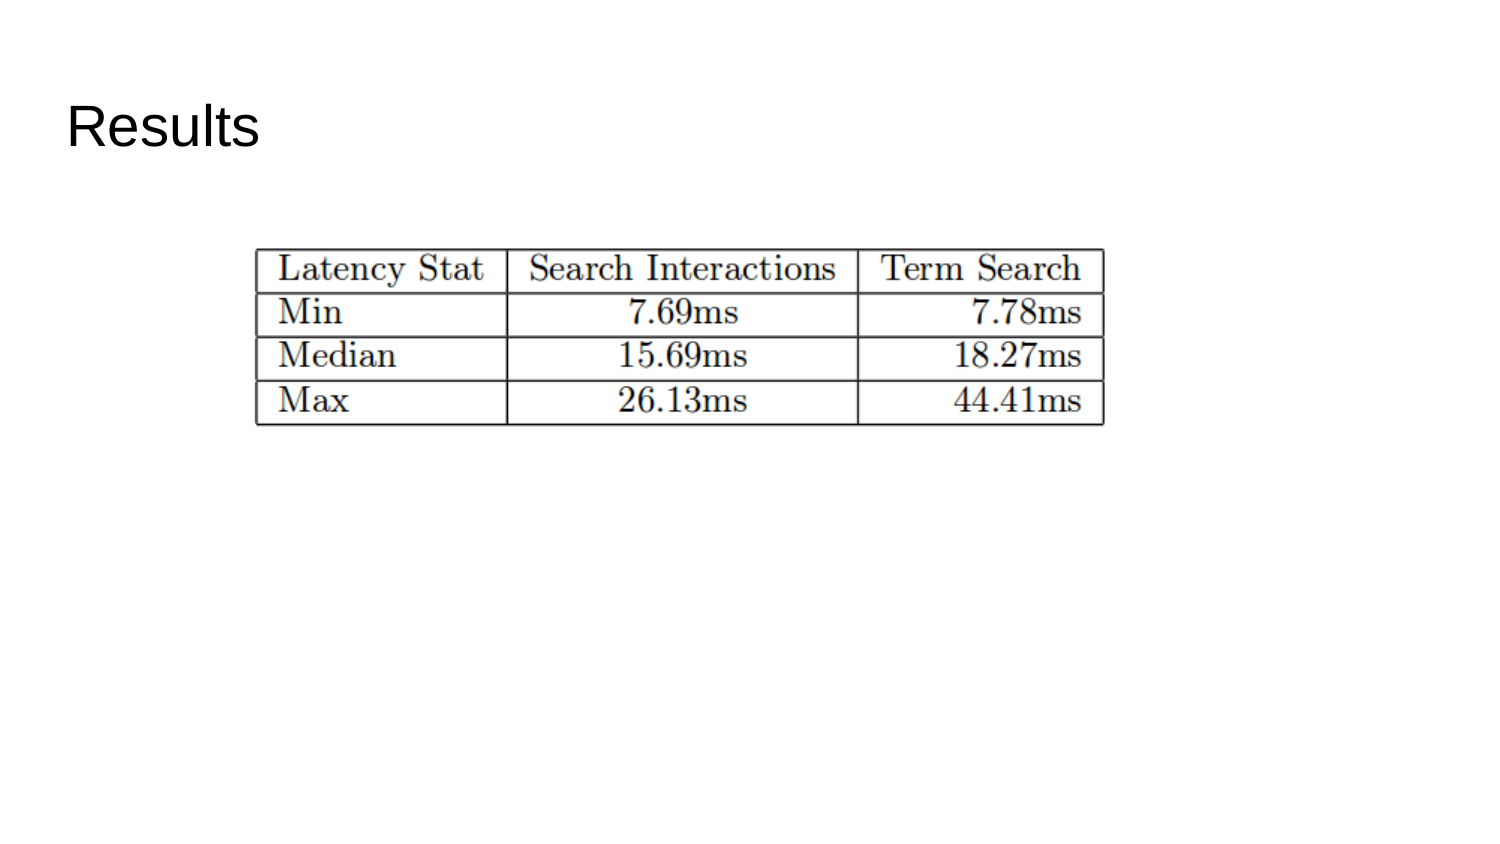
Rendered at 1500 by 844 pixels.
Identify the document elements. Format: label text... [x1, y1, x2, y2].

title Results [51, 72, 1449, 167]
picture [227, 220, 1122, 455]
